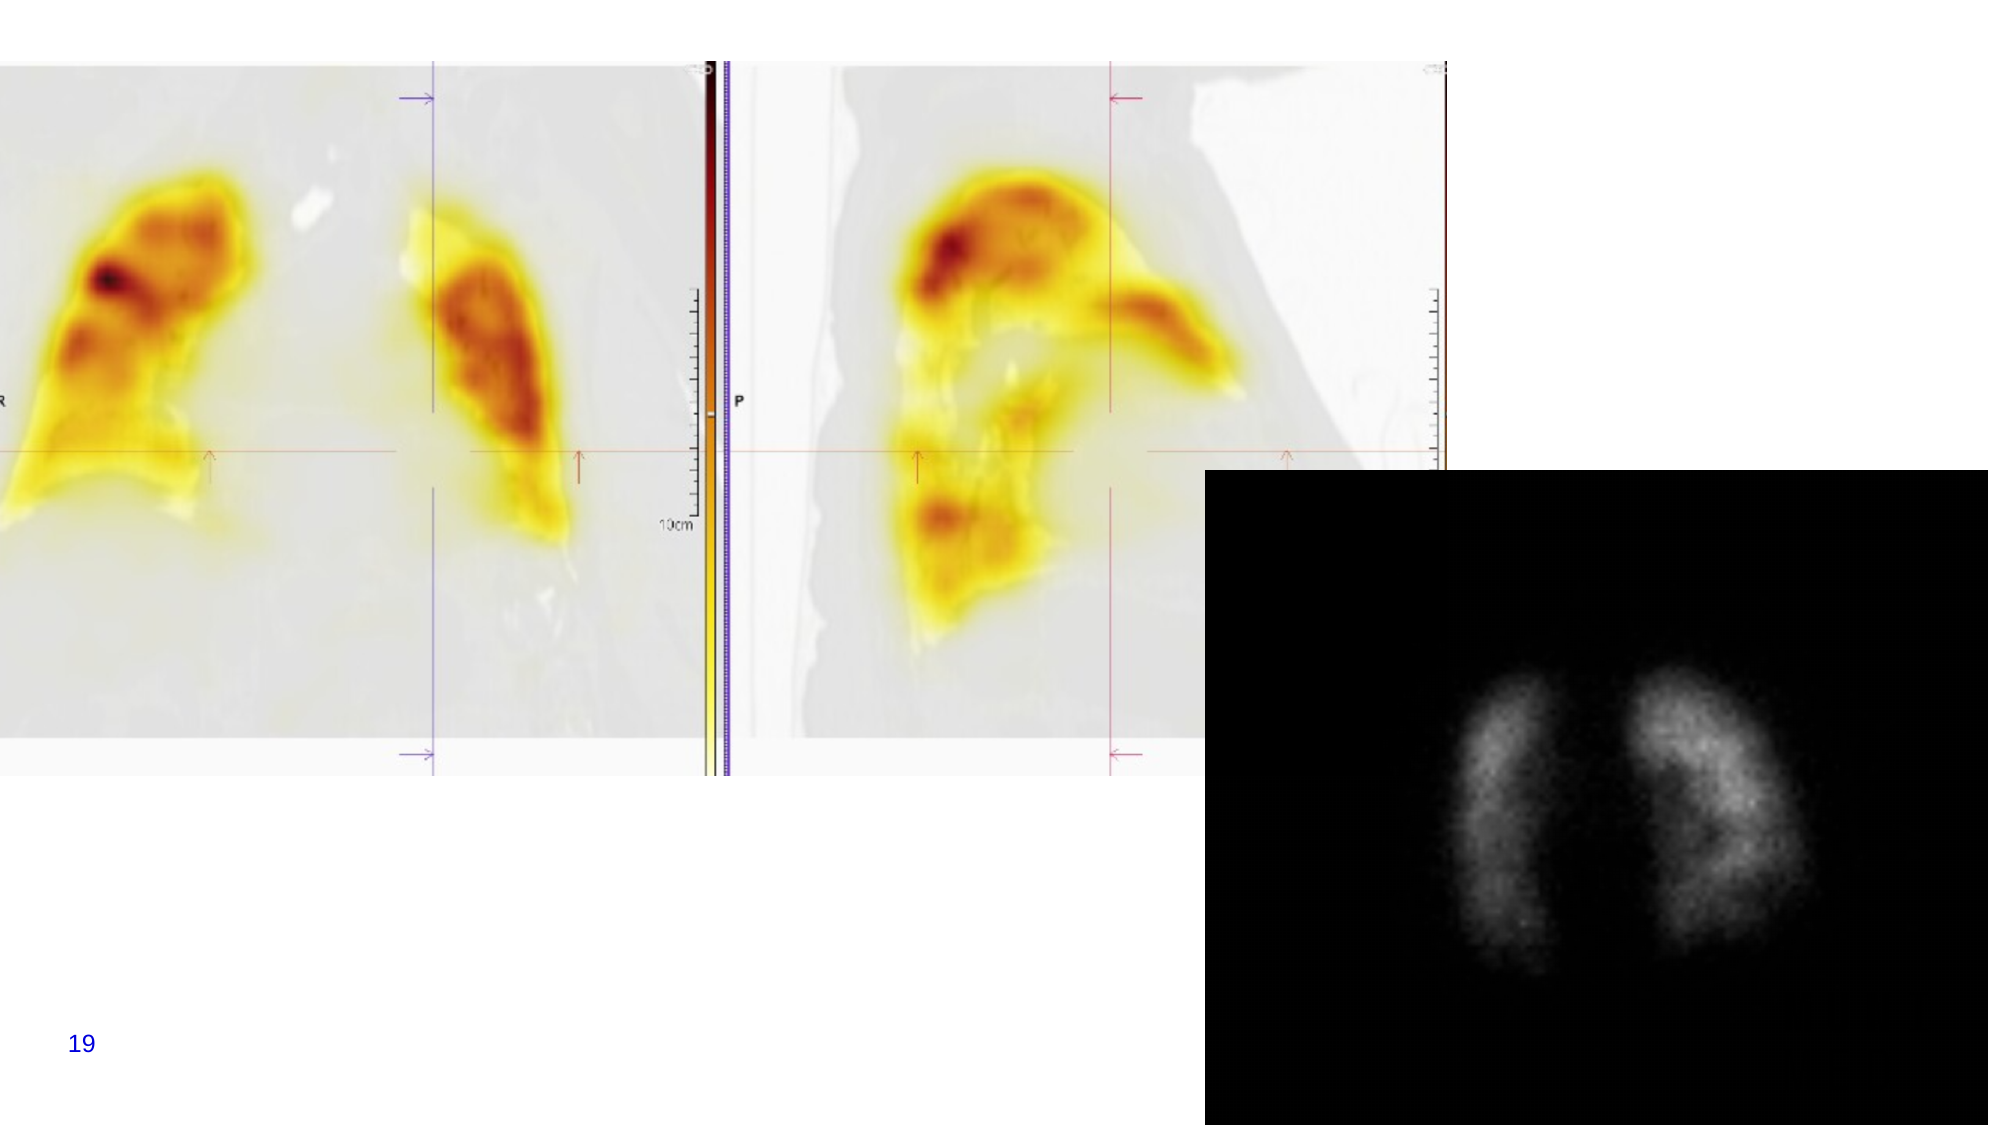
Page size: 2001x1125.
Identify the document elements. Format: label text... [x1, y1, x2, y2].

picture [0, 61, 1988, 1125]
slide_number 19 [67, 1021, 110, 1063]
